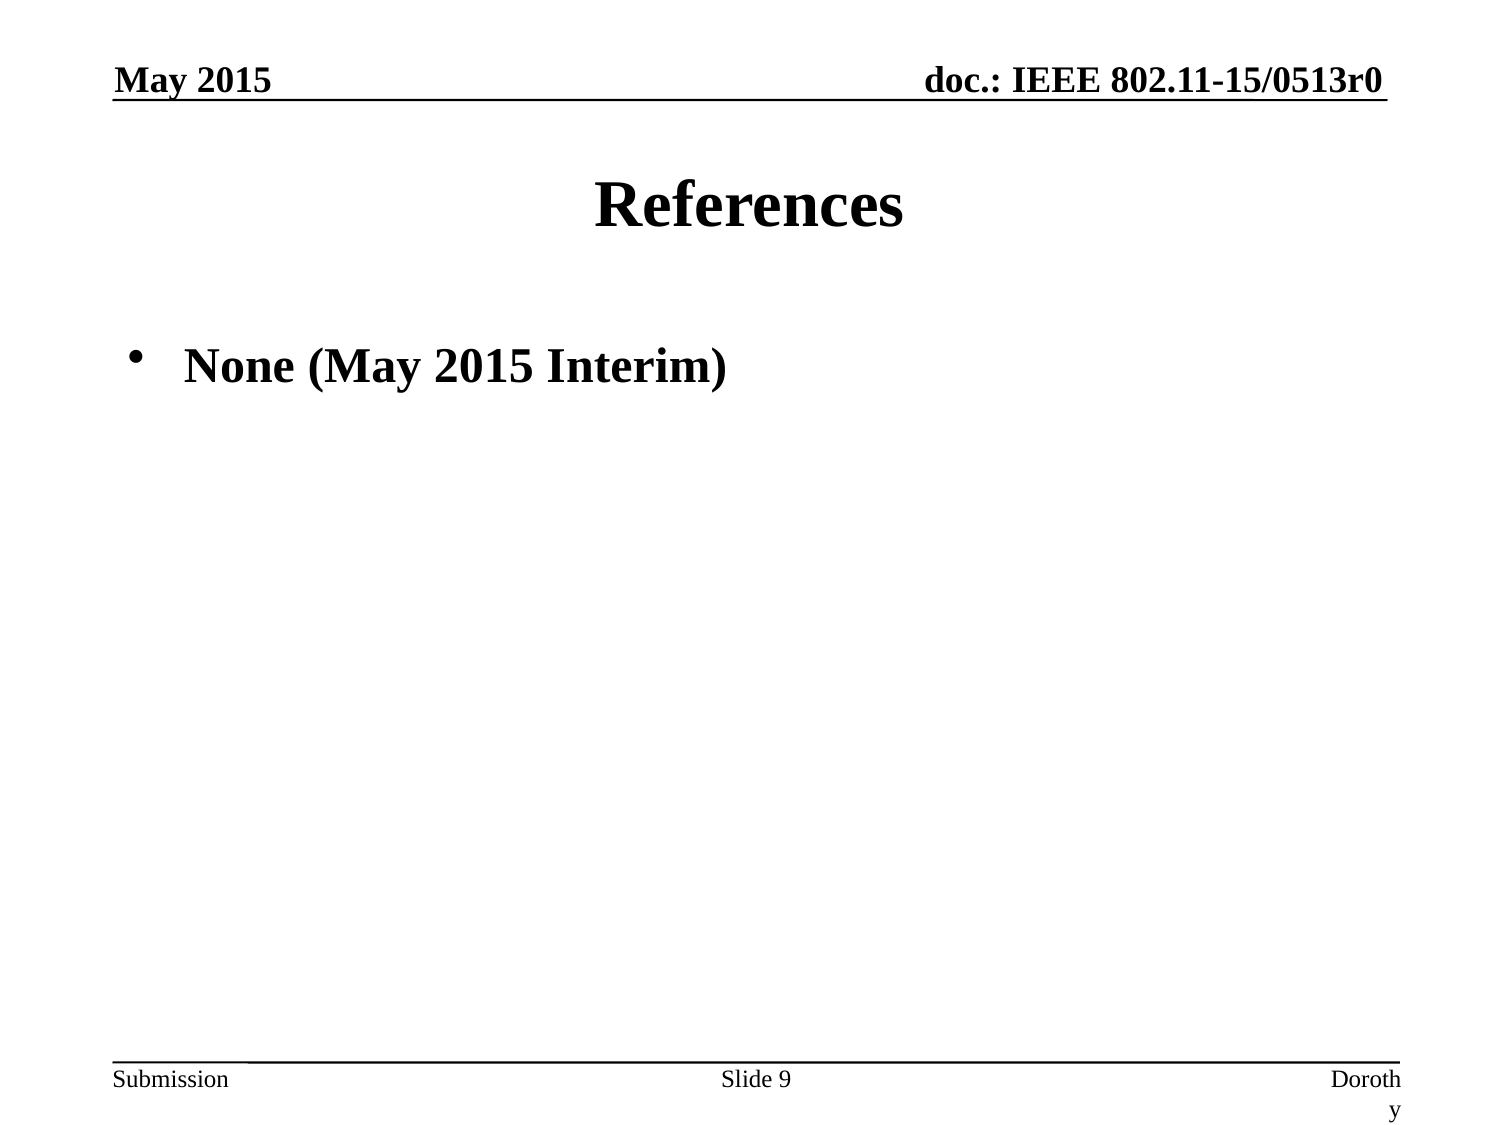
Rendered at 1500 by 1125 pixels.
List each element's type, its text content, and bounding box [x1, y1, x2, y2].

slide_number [114, 54, 374, 101]
footer Dorothy Stanley, Aruba Networks [1324, 1061, 1402, 1093]
list None (May 2015 Interim) [112, 324, 1388, 1000]
slide_number Slide 9 [712, 1061, 800, 1093]
title References [112, 112, 1388, 288]
